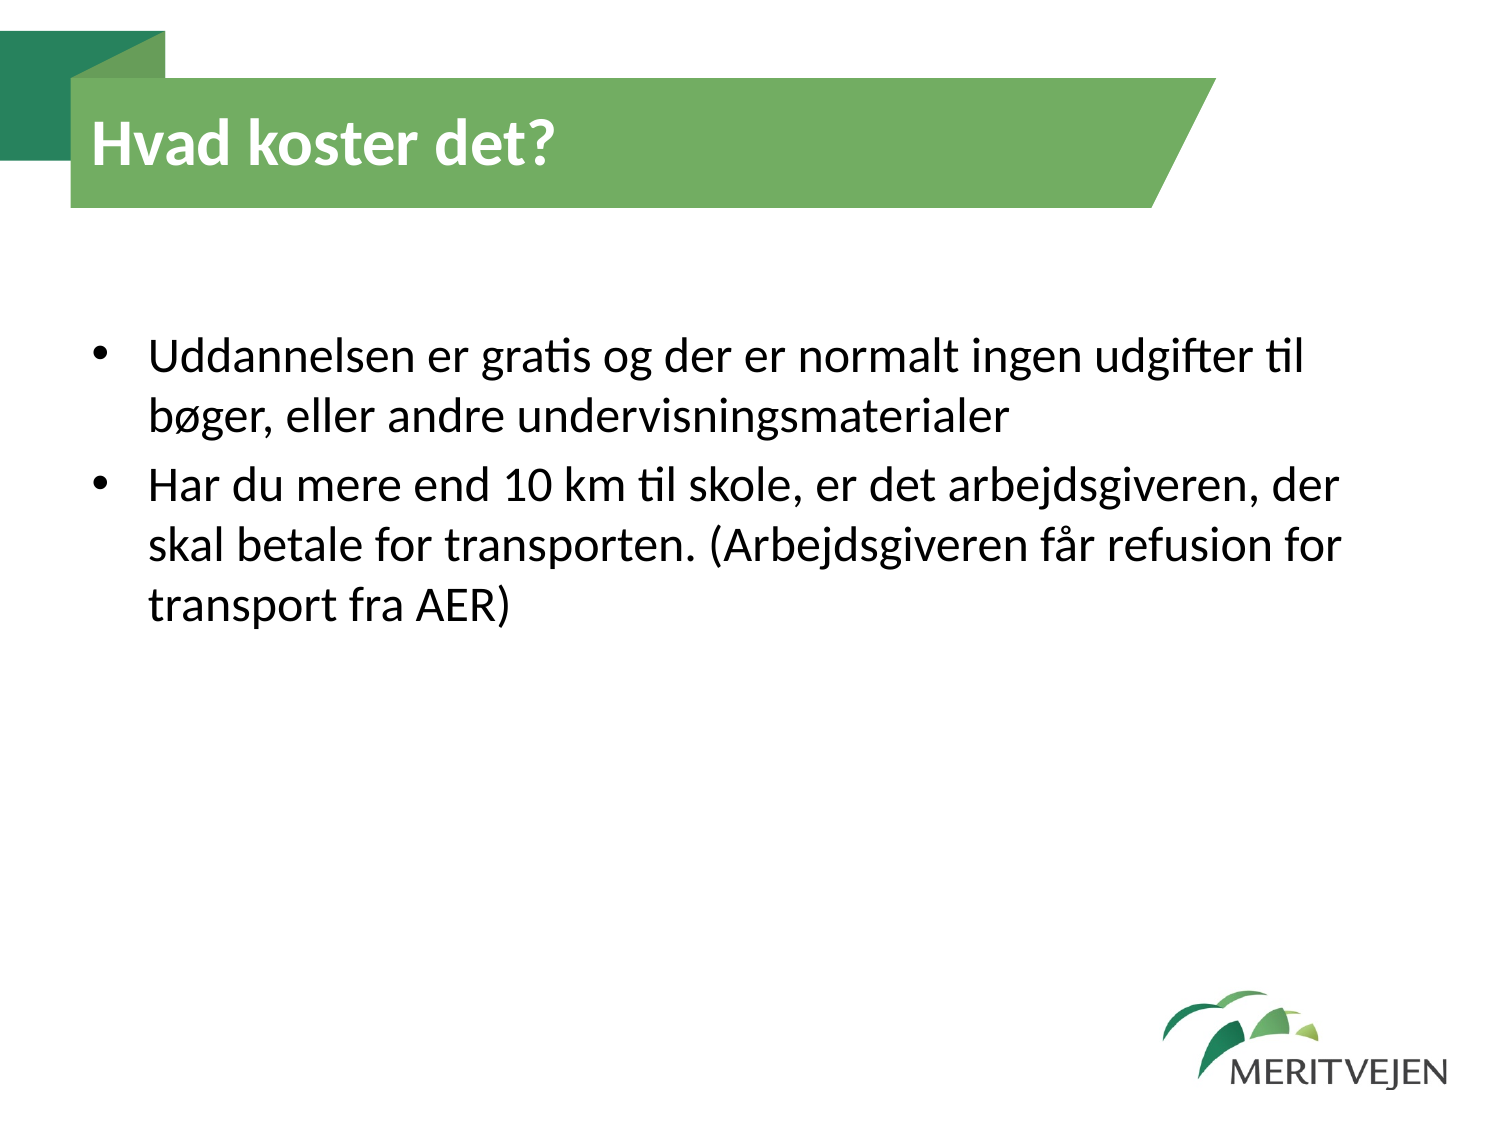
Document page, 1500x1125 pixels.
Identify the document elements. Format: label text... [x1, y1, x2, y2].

title Hvad koster det? [76, 45, 1427, 233]
picture [1159, 987, 1447, 1090]
list Uddannelsen er gratis og der er normalt ingen udgifter til bøger, eller andre undervisningsmaterialer Har du mere end 10 km til skole, er det arbejdsgiveren, der skal betale for transporten. (Arbejdsgiveren får refusion for transport fra AER) [76, 314, 1427, 1028]
